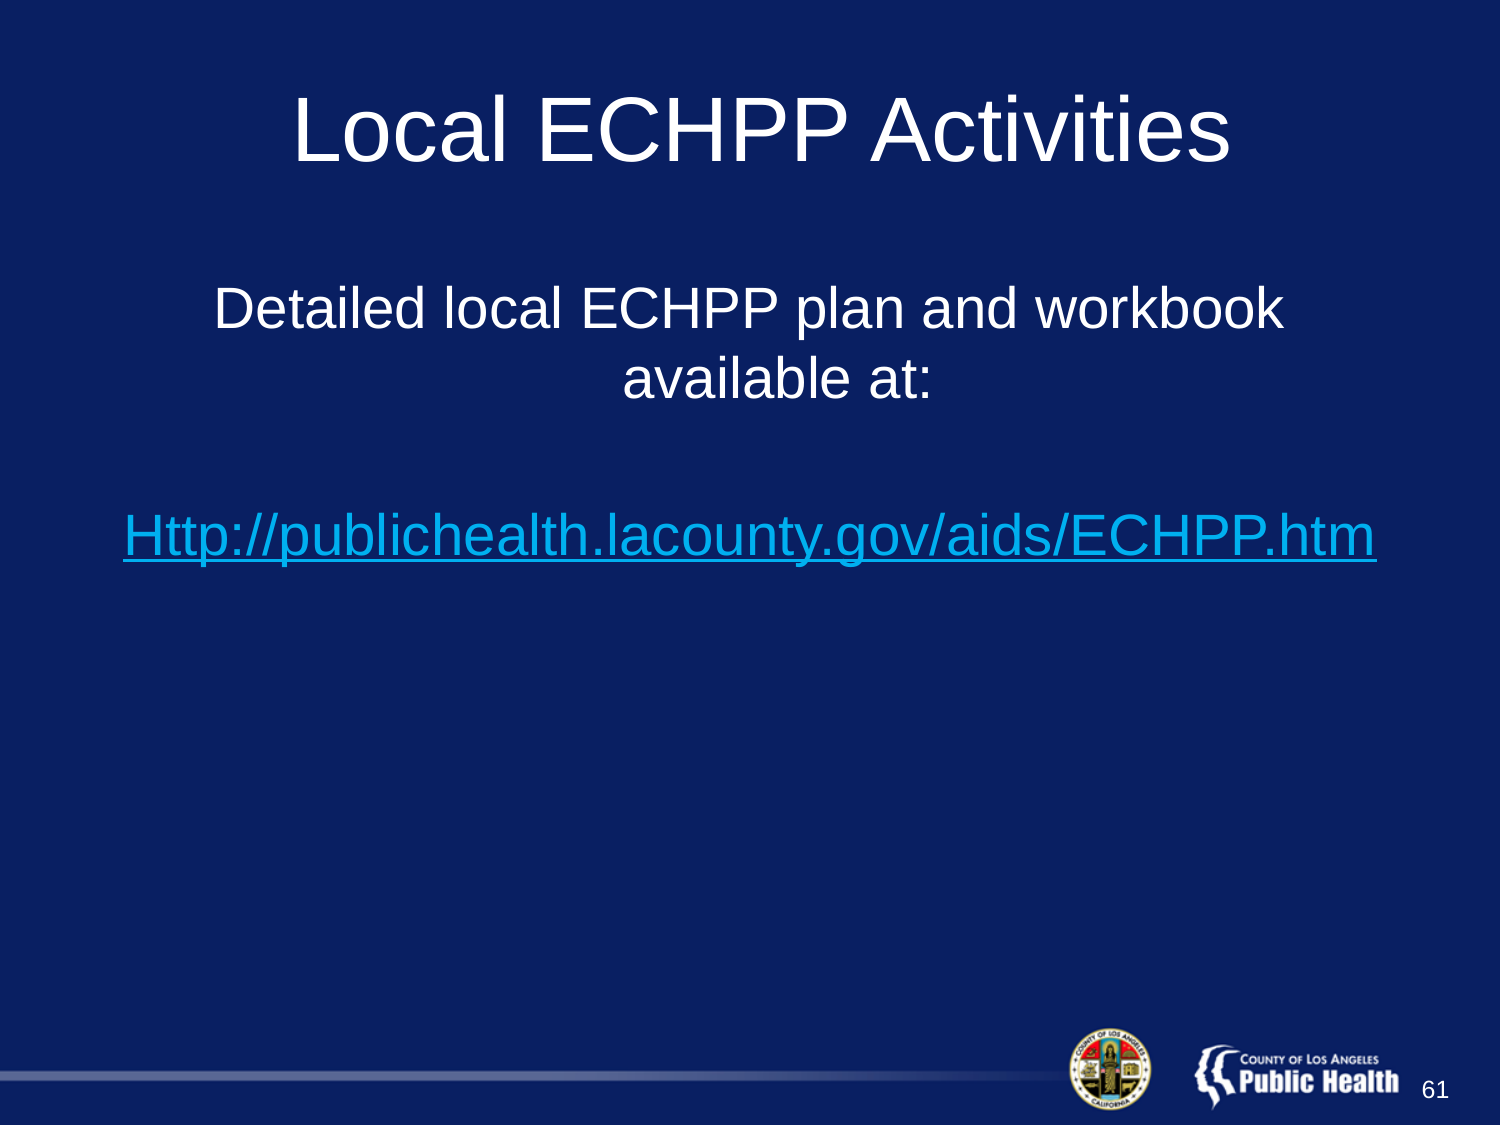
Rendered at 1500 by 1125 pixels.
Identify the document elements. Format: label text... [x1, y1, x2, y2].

list Detailed local ECHPP plan and workbook available at: Http://publichealth.lacounty.gov/aids/ECHPP.htm [74, 262, 1426, 1013]
picture [0, 1010, 1500, 1125]
slide_number 61 [1114, 1065, 1465, 1117]
title Local ECHPP Activities [87, 37, 1438, 213]
